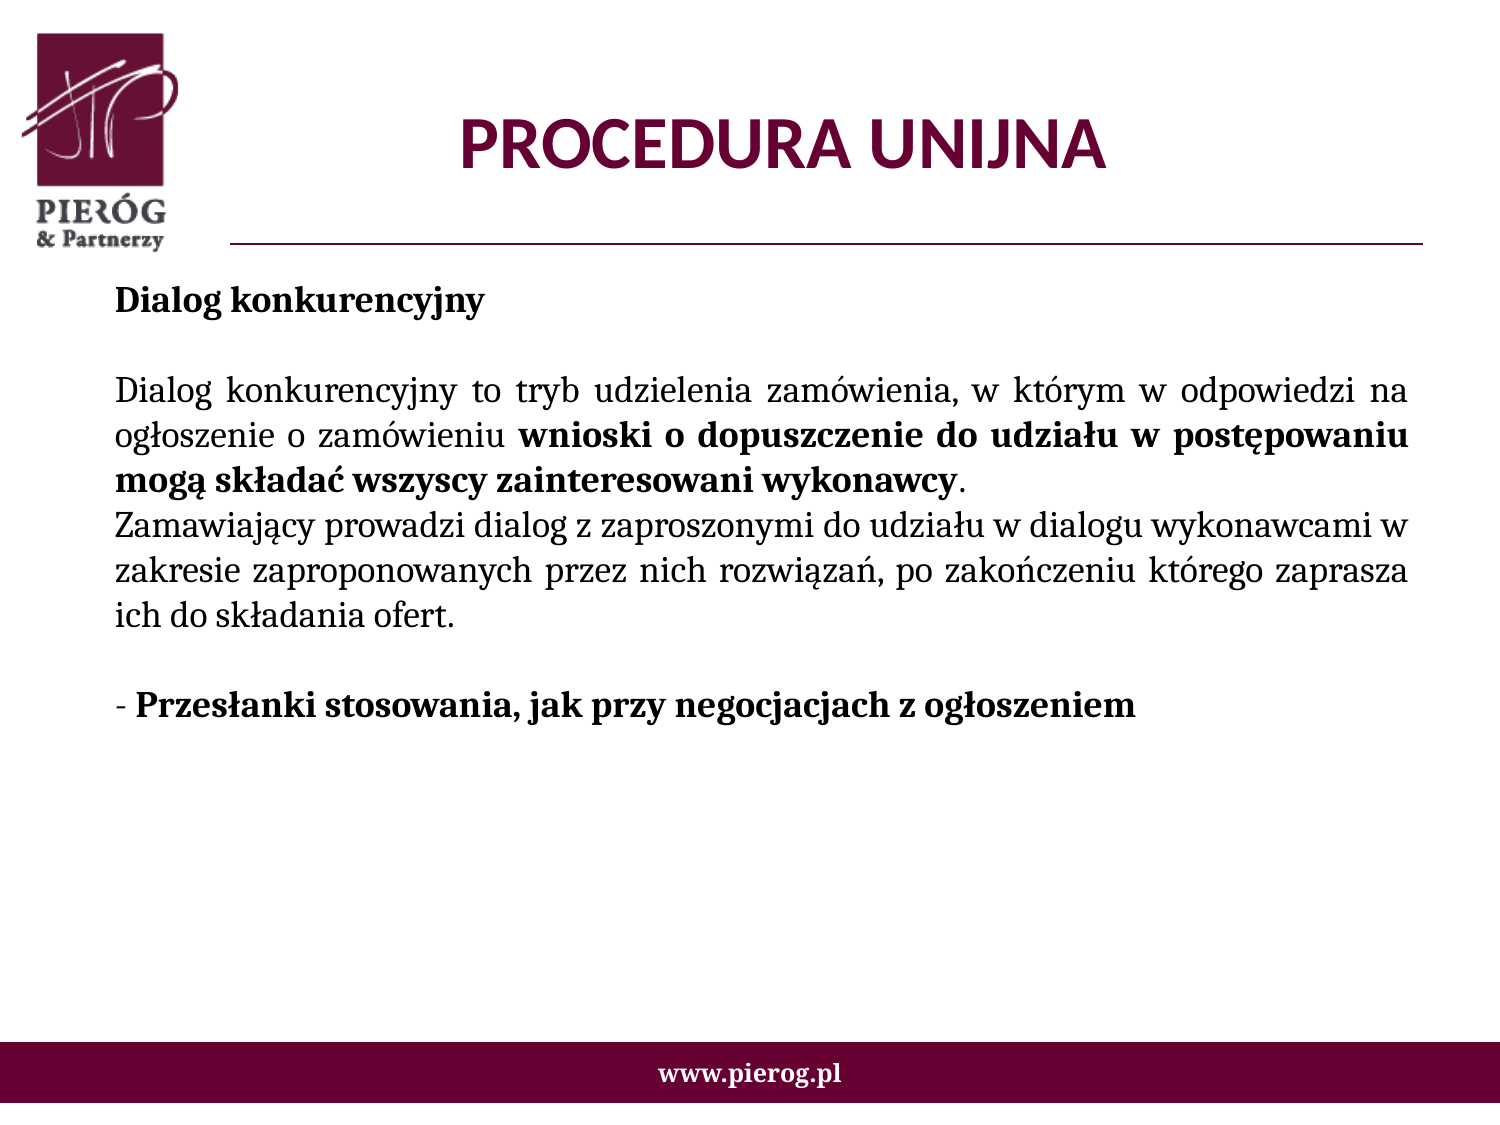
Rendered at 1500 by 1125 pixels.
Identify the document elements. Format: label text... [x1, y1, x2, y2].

title PROCEDURA UNIJNA [75, 45, 1425, 233]
text_box Dialog konkurencyjny Dialog konkurencyjny to tryb udzielenia zamówienia, w którym w odpowiedzi na ogłoszenie o zamówieniu wnioski o dopuszczenie do udziału w postępowaniu mogą składać wszyscy zainteresowani wykonawcy. Zamawiający prowadzi dialog z zaproszonymi do udziału w dialogu wykonawcami w zakresie zaproponowanych przez nich rozwiązań, po zakończeniu którego zaprasza ich do składania ofert. - Przesłanki stosowania, jak przy negocjacjach z ogłoszeniem [100, 267, 1425, 732]
picture [0, 0, 205, 279]
